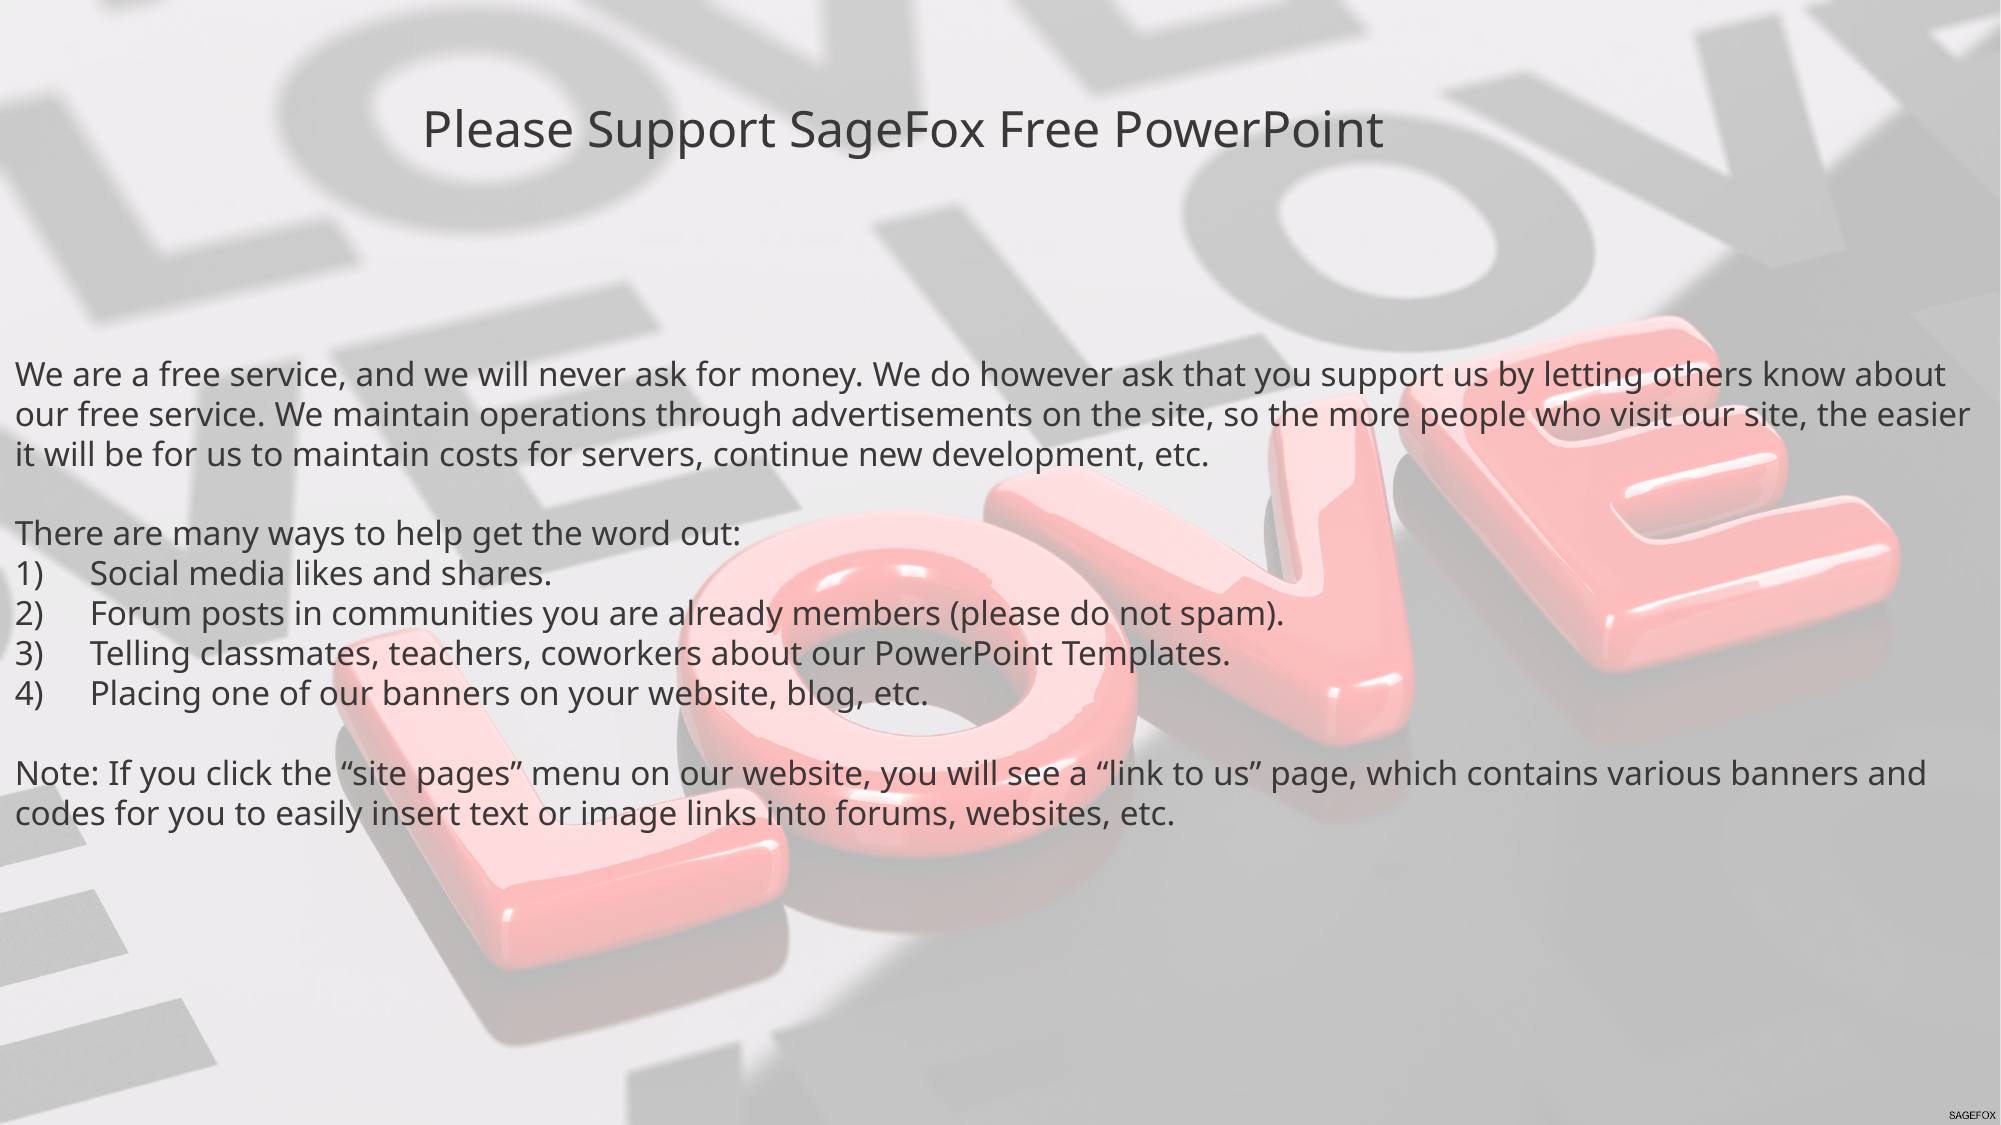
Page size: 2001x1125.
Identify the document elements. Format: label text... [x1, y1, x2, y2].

text_box We are a free service, and we will never ask for money. We do however ask that you support us by letting others know about our free service. We maintain operations through advertisements on the site, so the more people who visit our site, the easier it will be for us to maintain costs for servers, continue new development, etc. There are many ways to help get the word out: Social media likes and shares. Forum posts in communities you are already members (please do not spam). Telling classmates, teachers, coworkers about our PowerPoint Templates. Placing one of our banners on your website, blog, etc. Note: If you click the “site pages” menu on our website, you will see a “link to us” page, which contains various banners and codes for you to easily insert text or image links into forums, websites, etc. [0, 0, 2000, 1125]
title Please Support SageFox Free PowerPoint [363, 72, 1444, 190]
